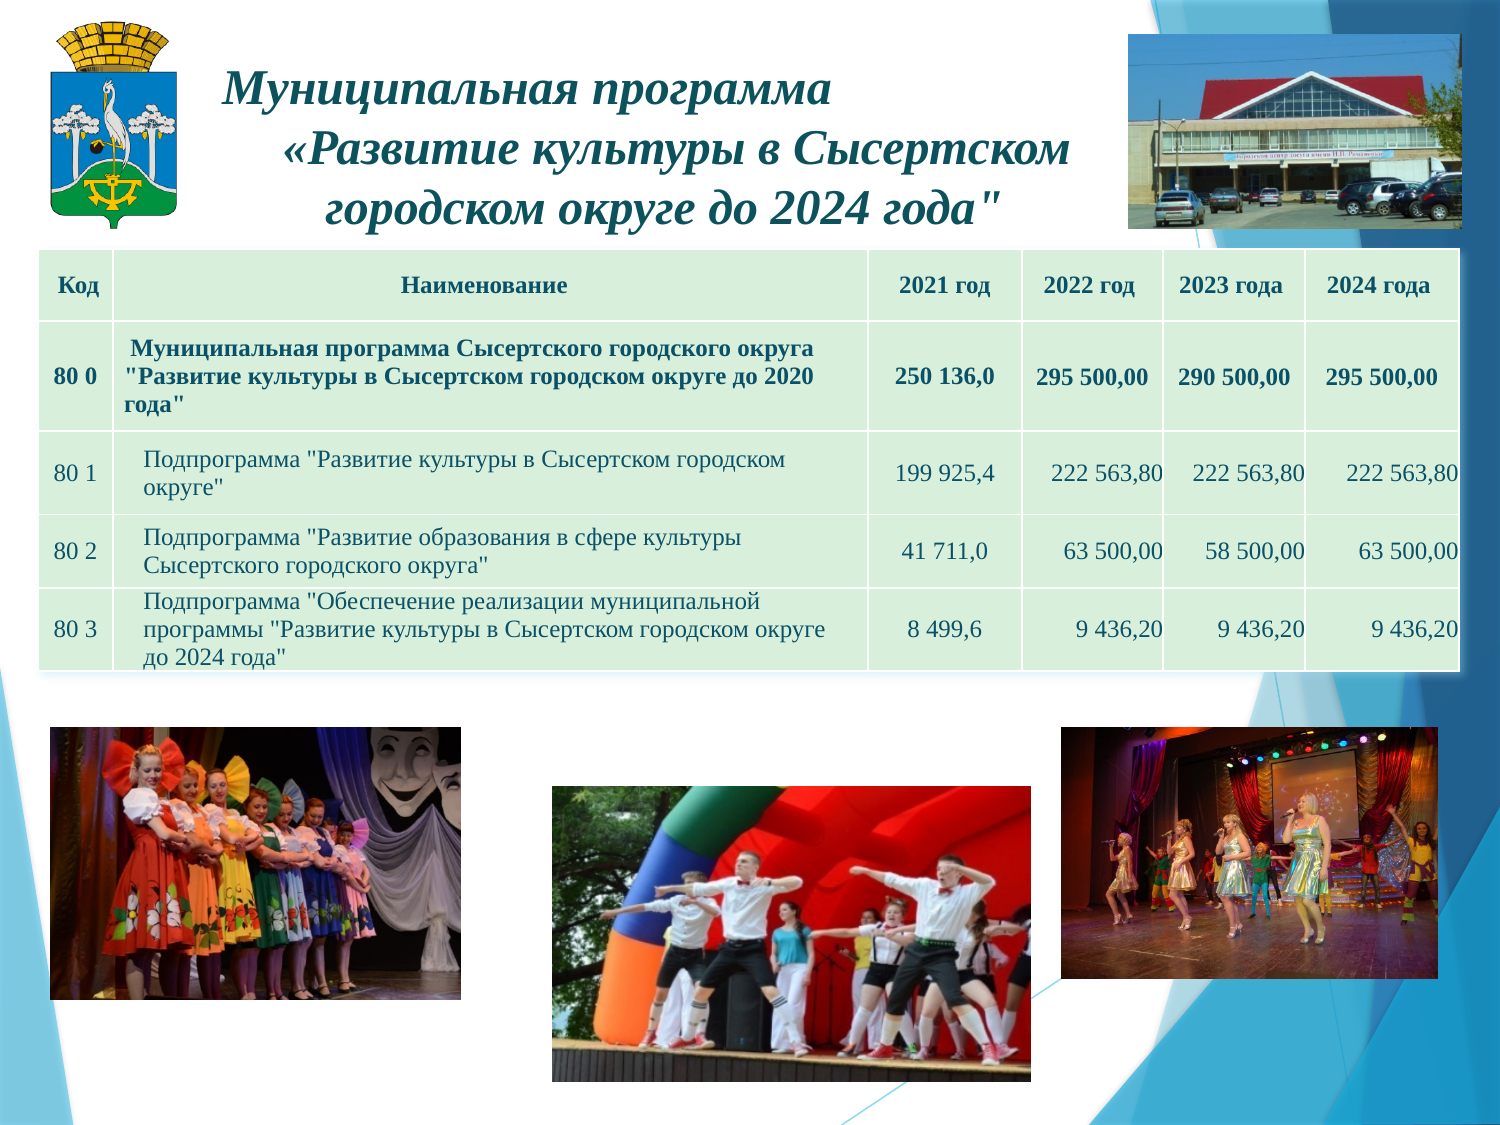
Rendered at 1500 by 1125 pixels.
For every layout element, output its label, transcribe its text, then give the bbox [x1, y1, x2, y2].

picture [1127, 33, 1463, 229]
table_header Наименование [114, 250, 867, 320]
picture [49, 727, 462, 1001]
table_cell 295 500,00 [1023, 322, 1162, 430]
table_cell 222 563,80 [1306, 432, 1458, 514]
table_header 2022 год [1023, 250, 1162, 320]
title Муниципальная программа «Развитие культуры в Сысертском городском округе до 2024 года" [201, 46, 1122, 216]
table_cell 80 0 [39, 322, 112, 430]
table_header Код [39, 250, 112, 320]
table_cell 295 500,00 [1306, 322, 1458, 430]
table_cell Муниципальная программа Сысертского городского округа "Развитие культуры в Сысертском городском округе до 2020 года" [114, 322, 867, 430]
table_cell 8 499,6 [869, 589, 1021, 670]
table_cell 222 563,80 [1164, 432, 1304, 514]
table_cell 199 925,4 [869, 432, 1021, 514]
picture [1061, 727, 1439, 979]
table_cell Подпрограмма "Развитие образования в сфере культуры Сысертского городского округа" [114, 515, 867, 587]
table_cell 250 136,0 [869, 322, 1021, 430]
table_cell 9 436,20 [1306, 589, 1458, 670]
table_cell 63 500,00 [1023, 515, 1162, 587]
table_cell 9 436,20 [1164, 589, 1304, 670]
table_cell Подпрограмма "Развитие культуры в Сысертском городском округе" [114, 432, 867, 514]
table_cell 80 3 [39, 589, 112, 670]
table_header 2021 год [869, 250, 1021, 320]
picture [49, 21, 177, 229]
table_cell 290 500,00 [1164, 322, 1304, 430]
table_cell 80 1 [39, 432, 112, 514]
table_header 2024 года [1306, 250, 1458, 320]
table_cell 222 563,80 [1023, 432, 1162, 514]
picture [551, 786, 1031, 1083]
table_header 2023 года [1164, 250, 1304, 320]
table_cell 80 2 [39, 515, 112, 587]
table_cell Подпрограмма "Обеспечение реализации муниципальной программы "Развитие культуры в Сысертском городском округе до 2024 года" [114, 589, 867, 670]
table_cell 9 436,20 [1023, 589, 1162, 670]
table_cell 41 711,0 [869, 515, 1021, 587]
table_cell 58 500,00 [1164, 515, 1304, 587]
table_cell 63 500,00 [1306, 515, 1458, 587]
